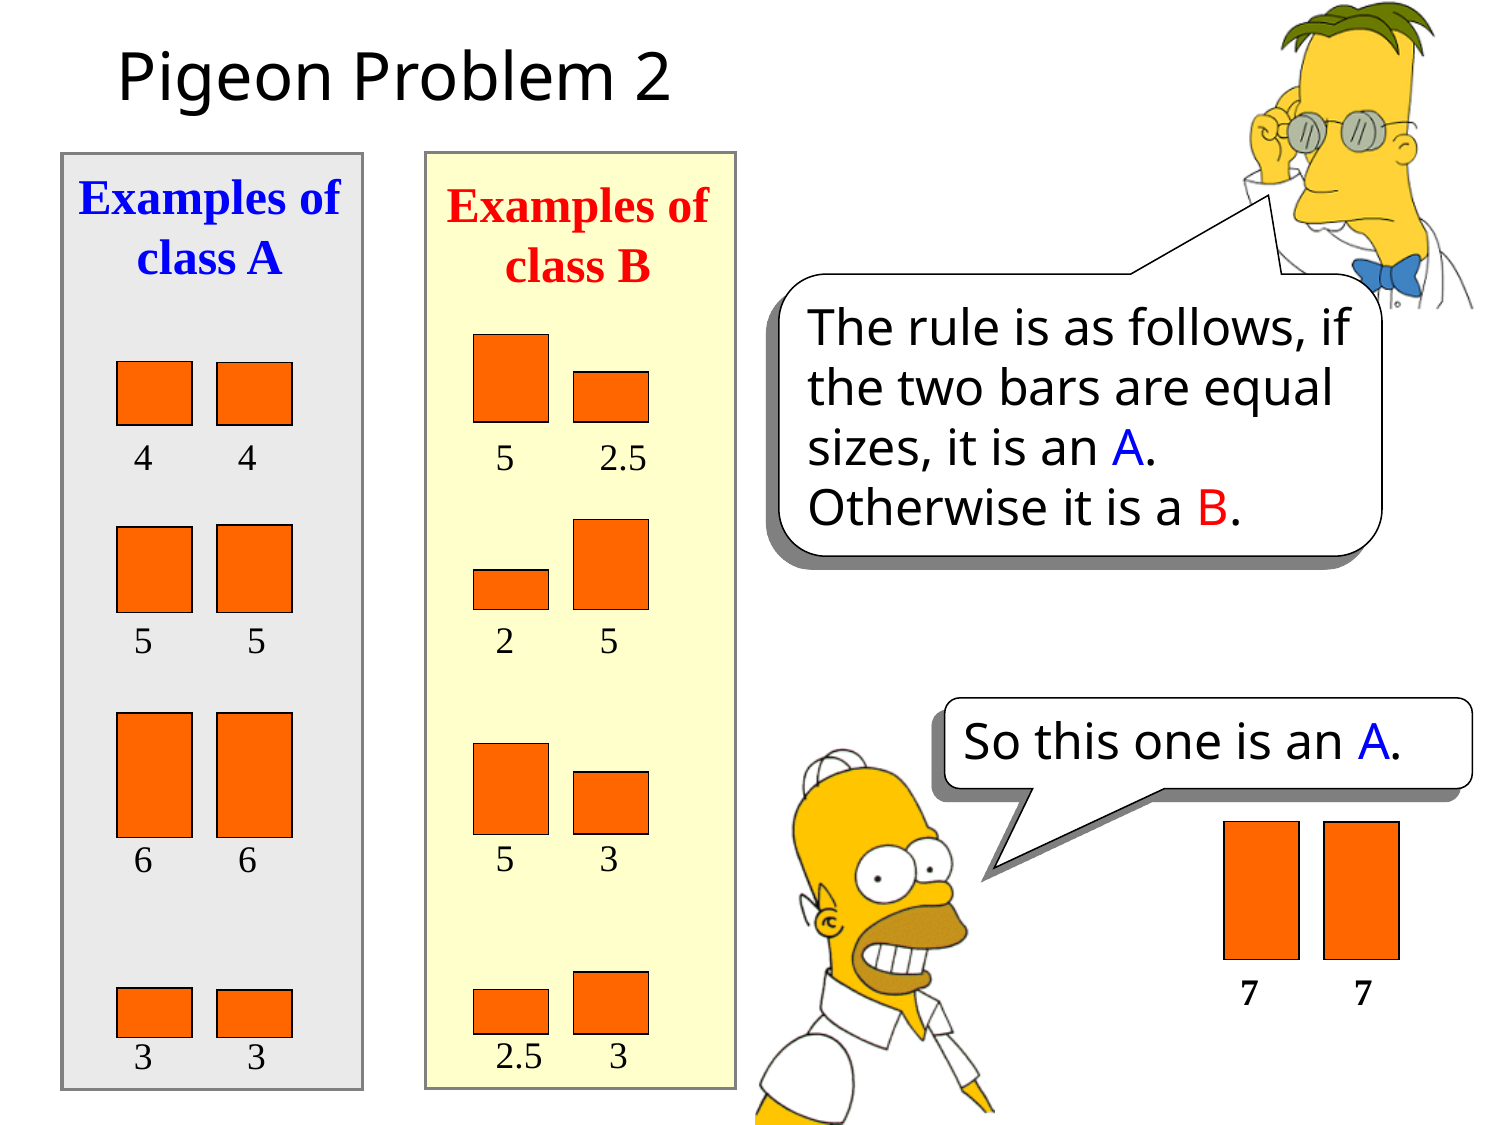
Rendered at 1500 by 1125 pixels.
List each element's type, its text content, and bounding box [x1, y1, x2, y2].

text_box [216, 712, 292, 838]
text_box [1324, 822, 1400, 960]
text_box 3 3 [118, 1024, 281, 1085]
text_box 6 6 [119, 827, 280, 888]
text_box [116, 712, 192, 838]
text_box 7 7 [1225, 960, 1388, 1020]
text_box [116, 987, 192, 1038]
text_box 5 5 [118, 609, 281, 669]
text_box [573, 371, 649, 422]
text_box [480, 425, 662, 1085]
text_box [61, 153, 363, 157]
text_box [1239, 0, 1483, 316]
text_box [216, 525, 292, 613]
text_box Examples of class B [426, 165, 730, 300]
text_box [116, 361, 192, 426]
text_box [216, 990, 292, 1038]
text_box [116, 527, 192, 613]
text_box The rule is as follows, if the two bars are equal sizes, it is an A. Otherwise it is a B. [778, 214, 1383, 557]
text_box 4 4 [119, 425, 272, 486]
picture [754, 748, 995, 1125]
text_box [425, 152, 736, 1089]
text_box So this one is an A. [944, 697, 1473, 866]
text_box Pigeon Problem 2 [102, 26, 689, 122]
text_box [1224, 821, 1300, 960]
text_box [473, 334, 549, 422]
text_box [61, 292, 363, 1090]
text_box Examples of class A [39, 157, 380, 292]
text_box [216, 362, 292, 426]
